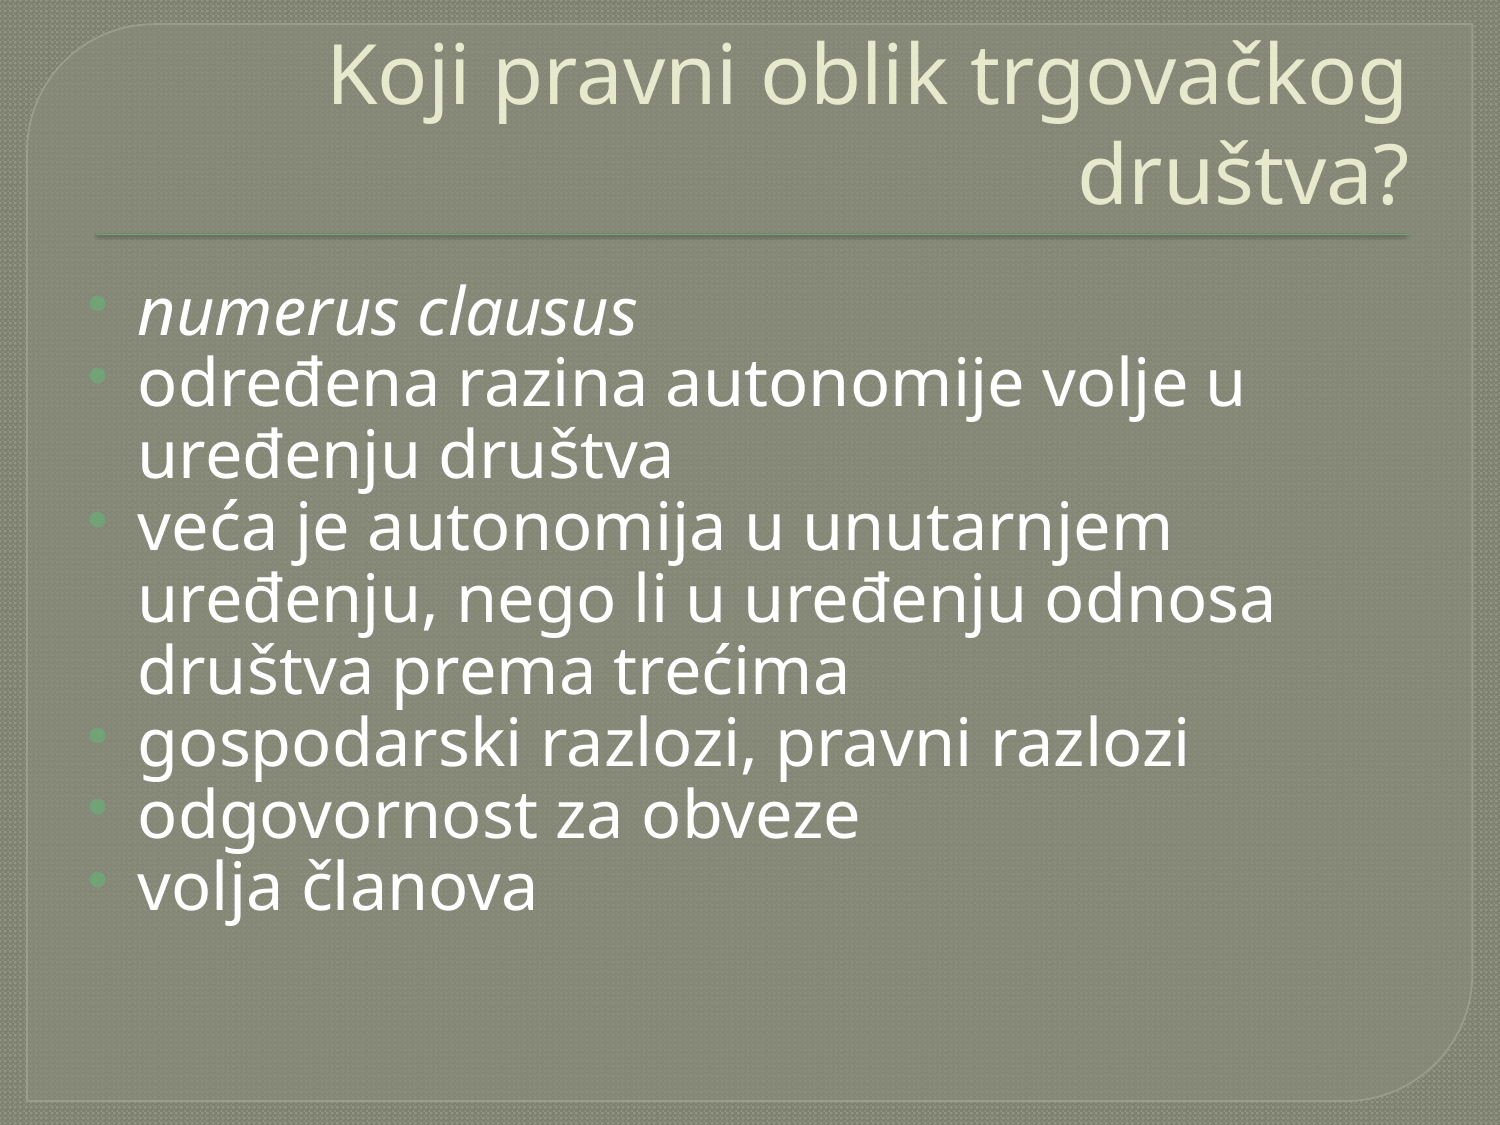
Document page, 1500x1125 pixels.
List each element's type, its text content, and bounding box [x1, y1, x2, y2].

list numerus clausus određena razina autonomije volje u uređenju društva veća je autonomija u unutarnjem uređenju, nego li u uređenju odnosa društva prema trećima gospodarski razlozi, pravni razlozi odgovornost za obveze volja članova [75, 270, 1425, 1013]
title Koji pravni oblik trgovačkog društva? [75, 41, 1425, 230]
